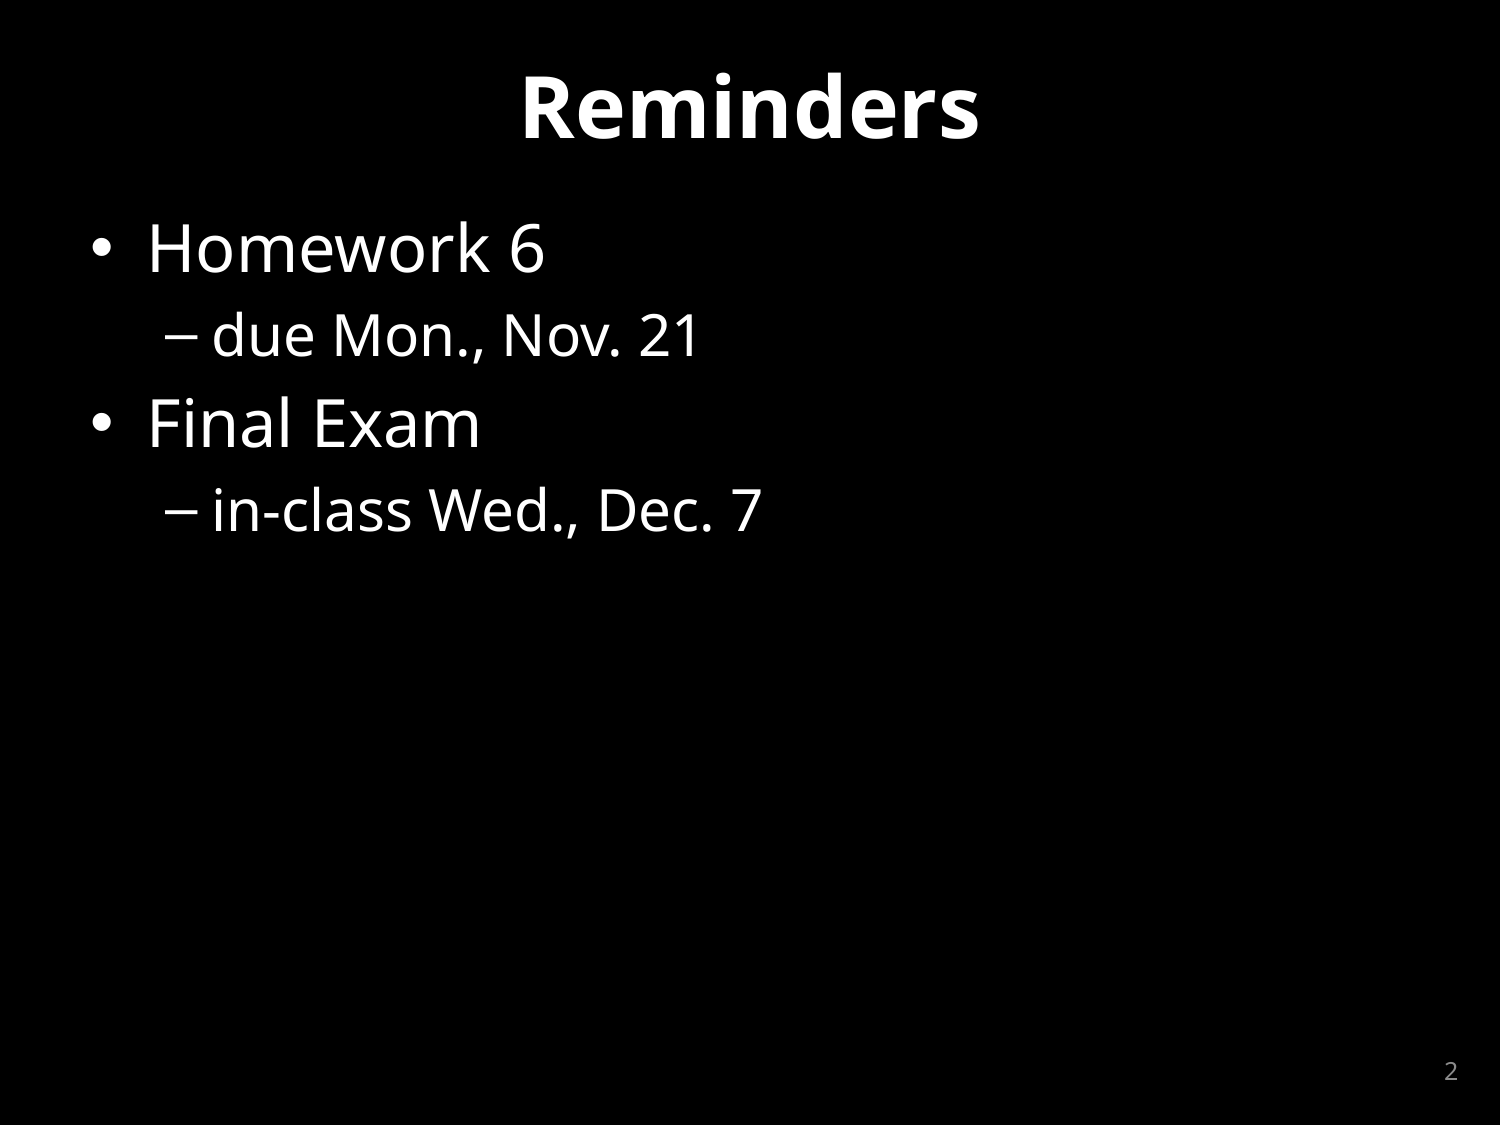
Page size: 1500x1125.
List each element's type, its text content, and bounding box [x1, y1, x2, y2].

slide_number 2 [1330, 1042, 1474, 1103]
title Reminders [75, 45, 1425, 164]
list Homework 6 due Mon., Nov. 21 Final Exam in-class Wed., Dec. 7 [75, 198, 1425, 1027]
